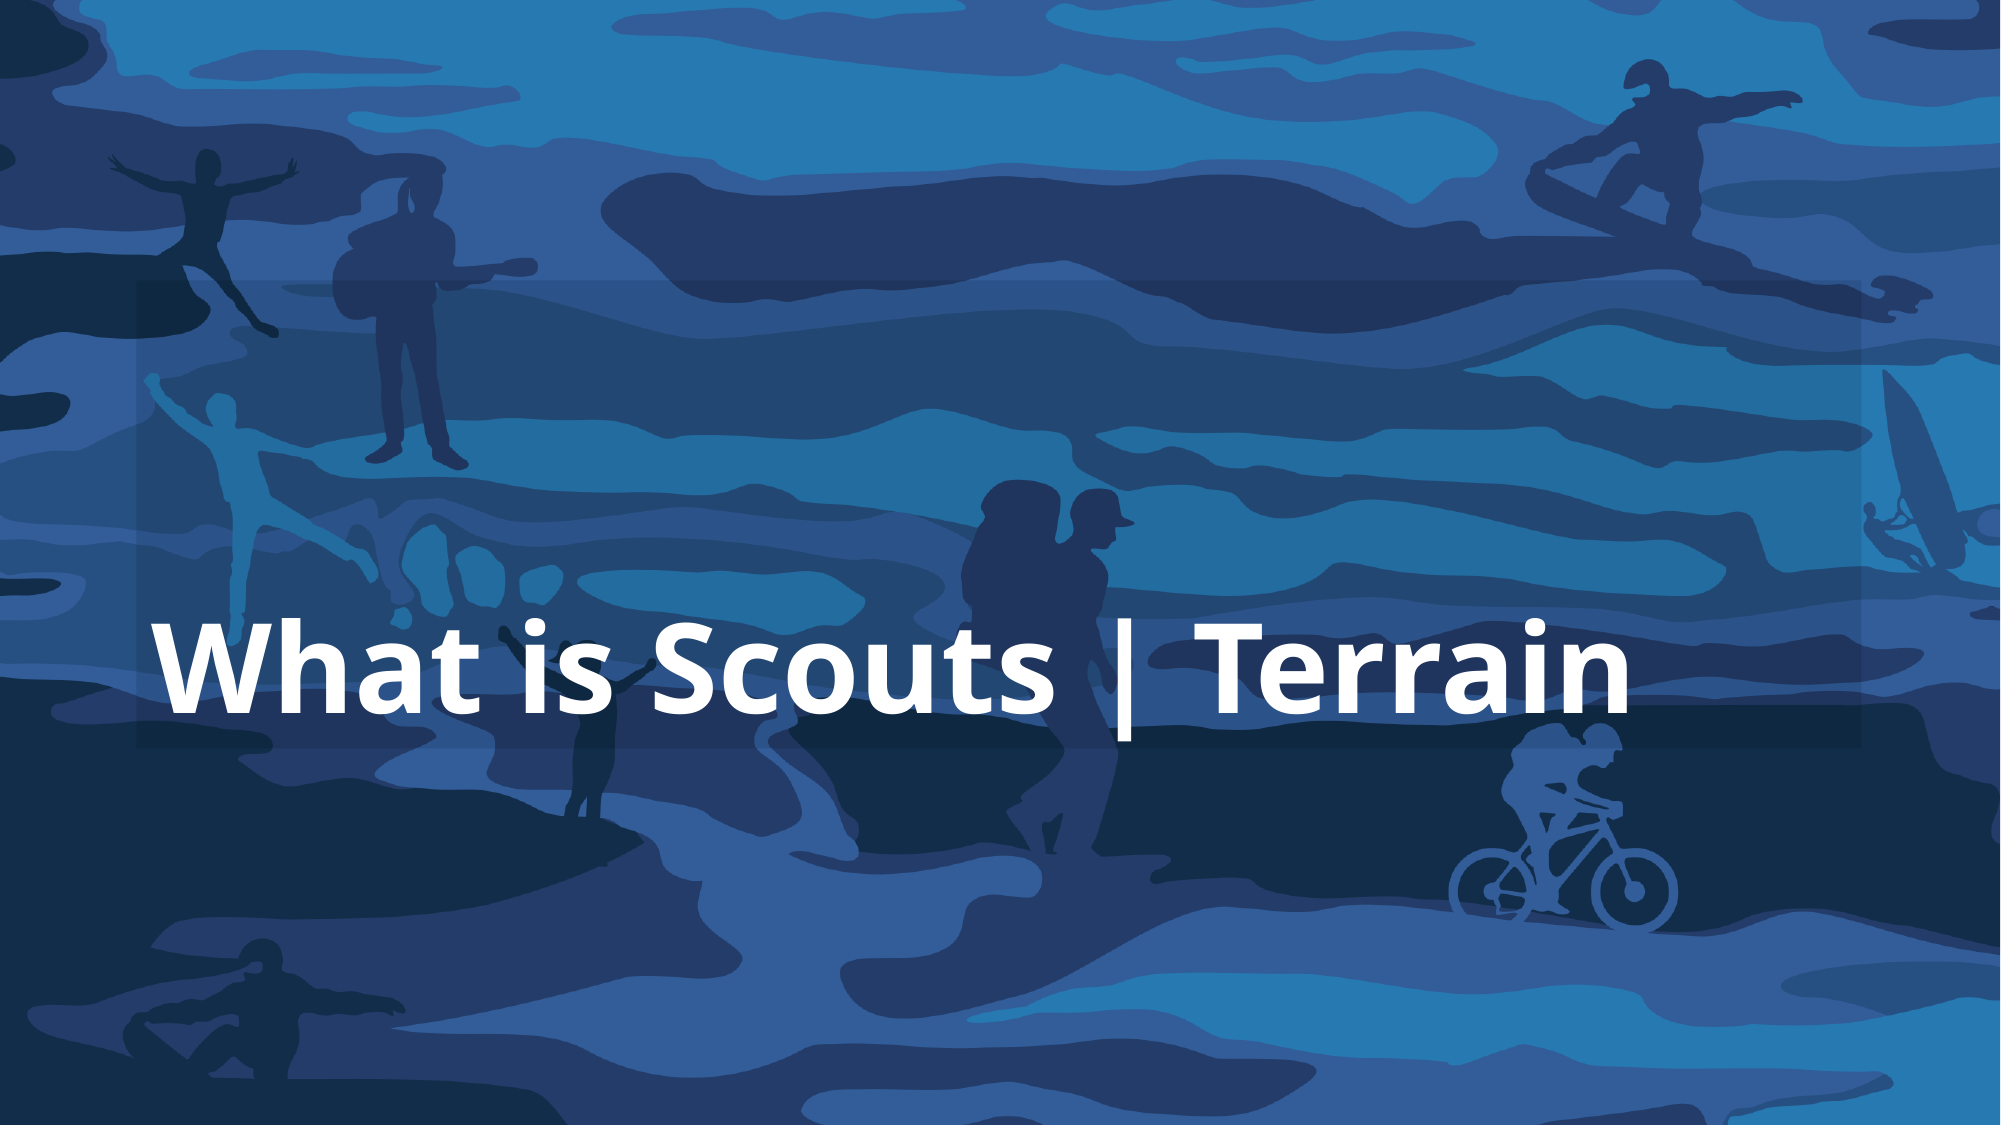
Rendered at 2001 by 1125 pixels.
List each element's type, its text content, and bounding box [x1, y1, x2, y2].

title What is Scouts | Terrain [136, 280, 1862, 749]
picture [0, 0, 2001, 1125]
